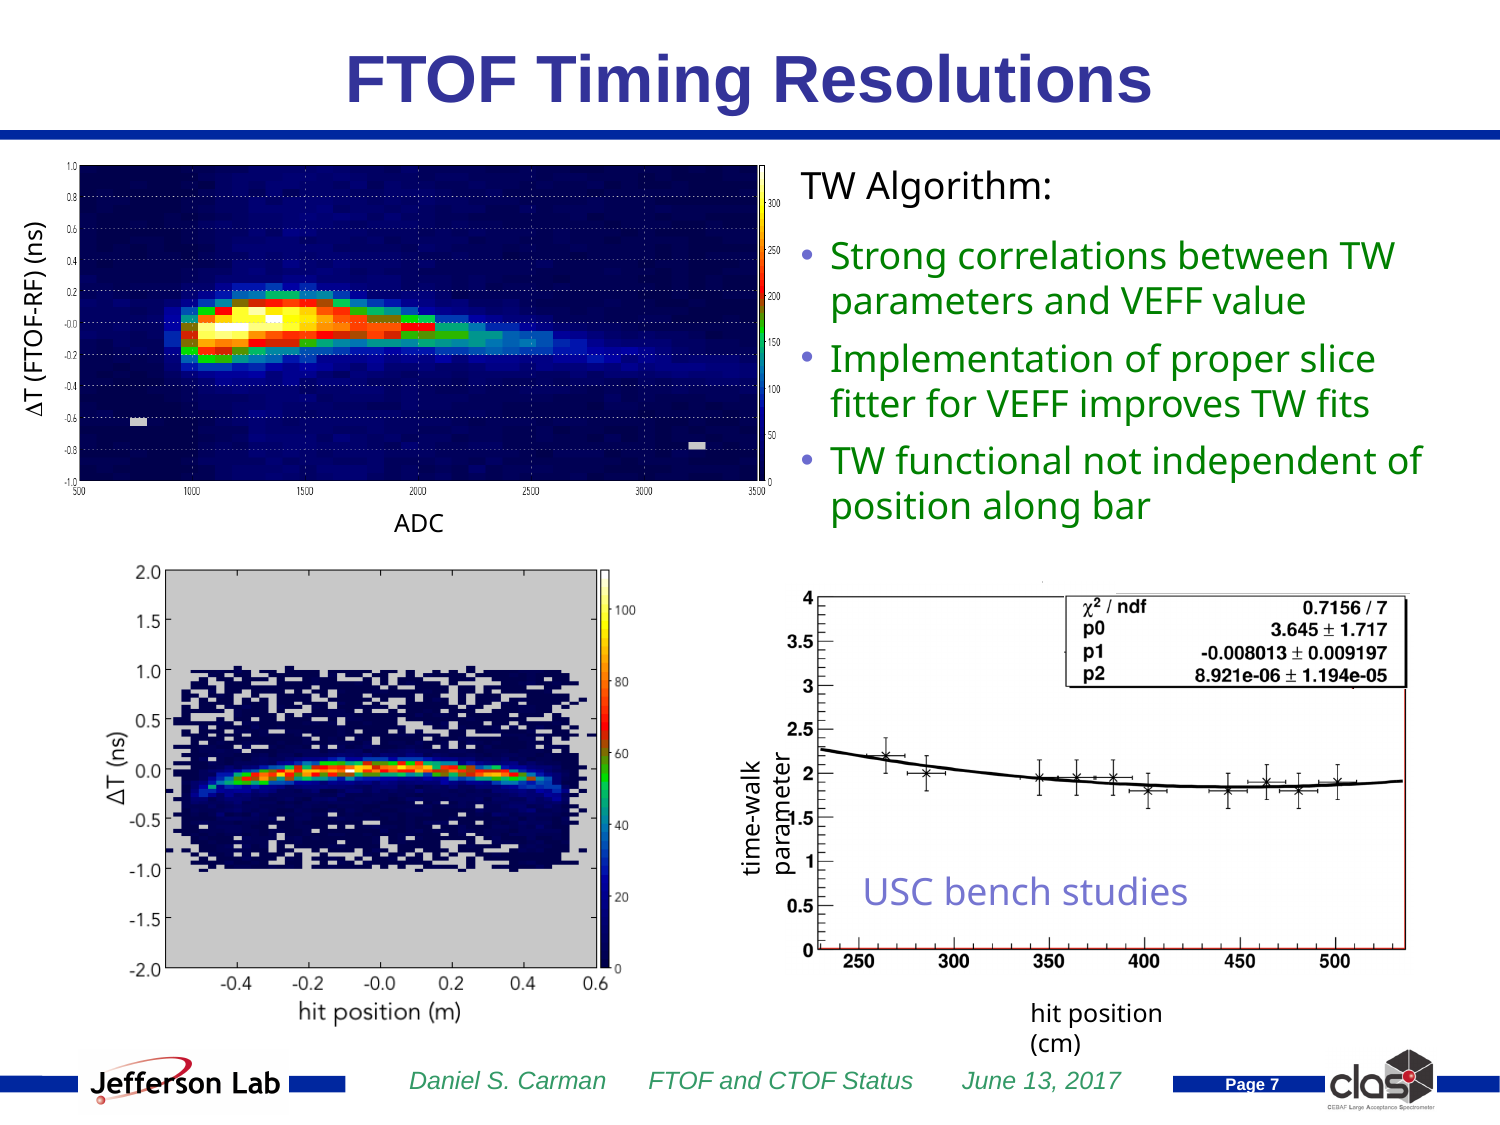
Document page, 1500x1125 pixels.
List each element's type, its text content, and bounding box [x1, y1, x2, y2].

text_box time-walk parameter [727, 623, 780, 891]
text_box TW Algorithm: Strong correlations between TW parameters and VEFF value Implementation of proper slice fitter for VEFF improves TW fits TW functional not independent of position along bar [785, 154, 1468, 535]
picture [78, 1049, 289, 1115]
picture [61, 160, 788, 503]
text_box hit position (cm) [1015, 990, 1229, 1065]
text_box DT (FTOF-RF) (ns) [9, 194, 55, 433]
picture [1325, 1047, 1437, 1112]
picture [785, 581, 1414, 975]
text_box ADC [379, 511, 468, 545]
text_box FTOF Timing Resolutions [0, 23, 1500, 129]
picture [77, 556, 663, 1039]
